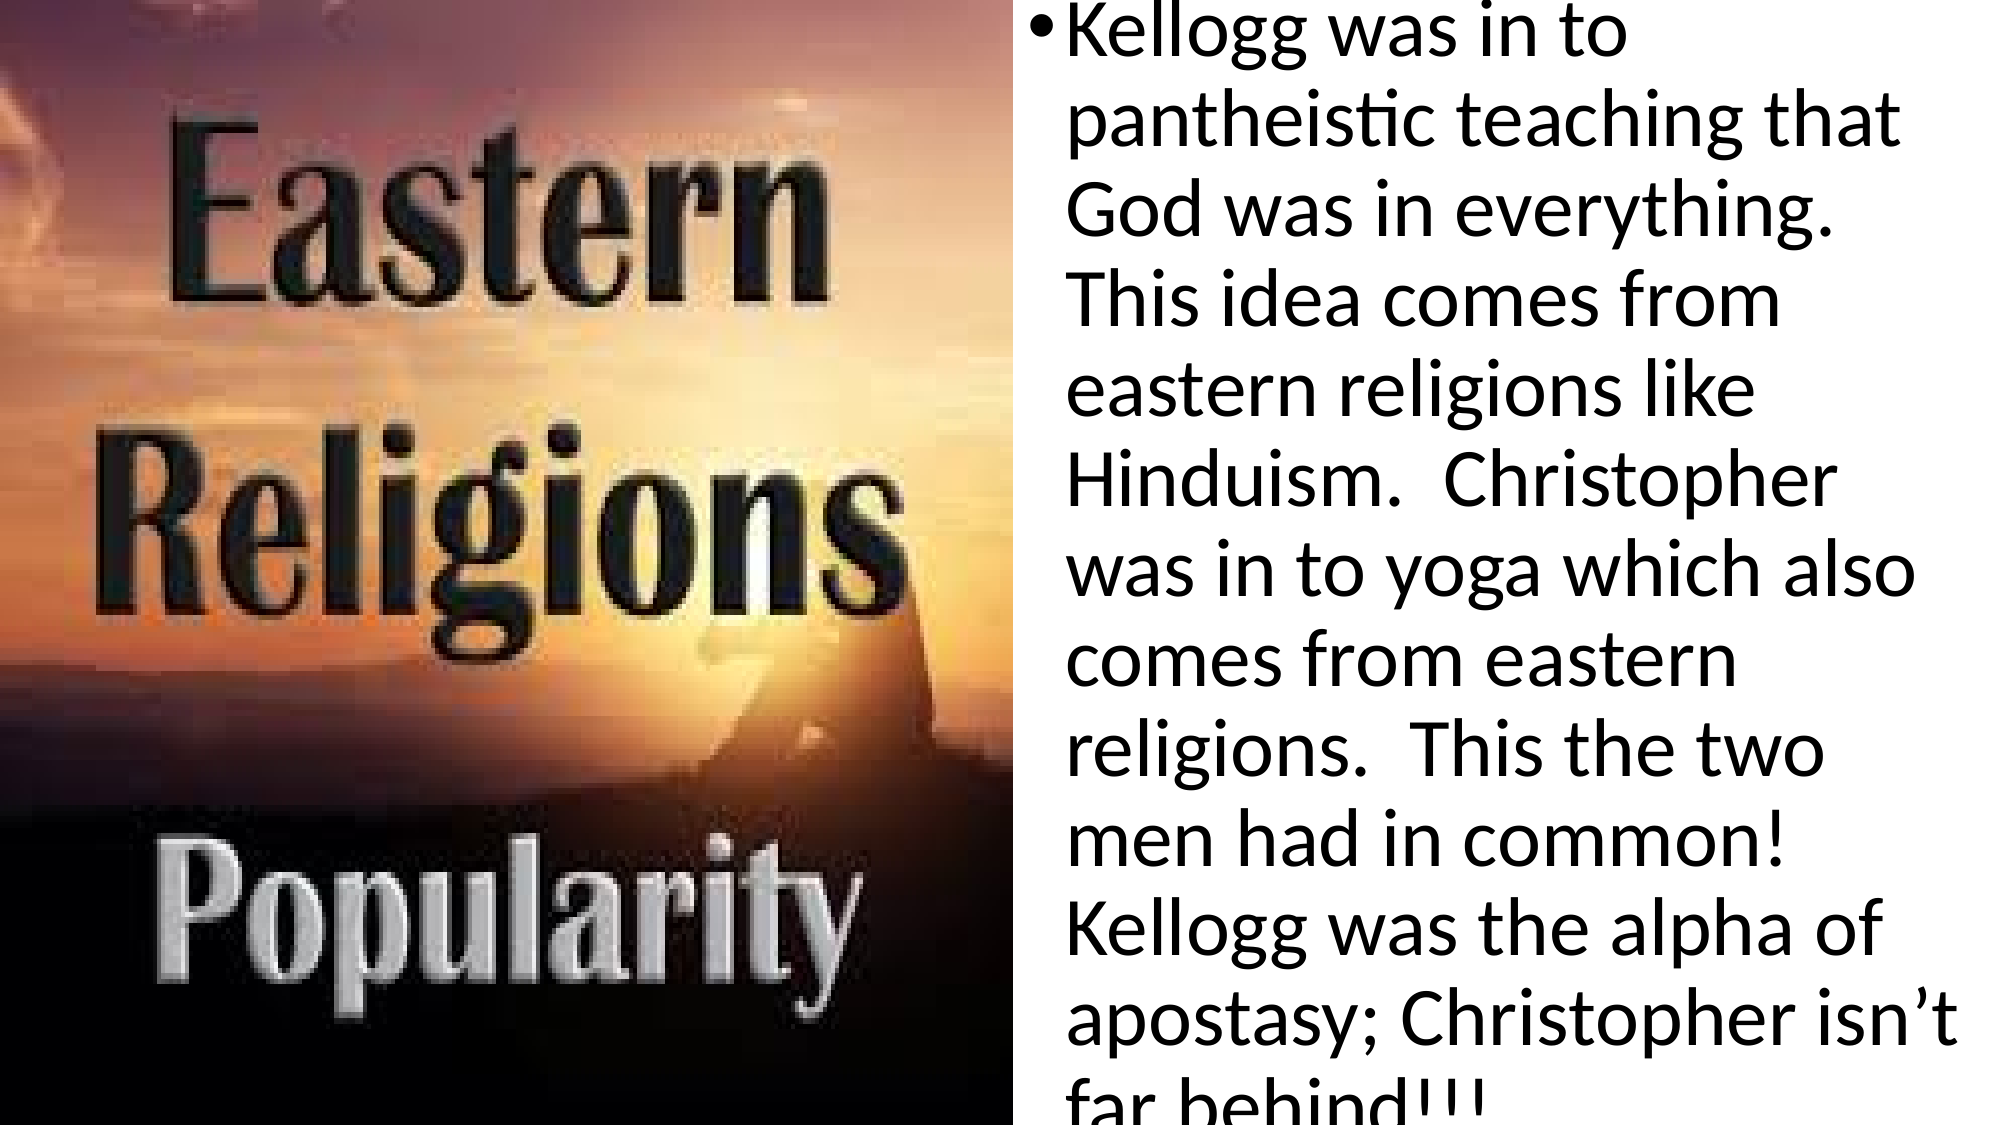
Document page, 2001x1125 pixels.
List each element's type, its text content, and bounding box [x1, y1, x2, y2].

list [0, 0, 1013, 1125]
list Kellogg was in to pantheistic teaching that God was in everything. This idea comes from eastern religions like Hinduism. Christopher was in to yoga which also comes from eastern religions. This the two men had in common! Kellogg was the alpha of apostasy; Christopher isn’t far behind!!! [1013, 0, 2000, 1125]
